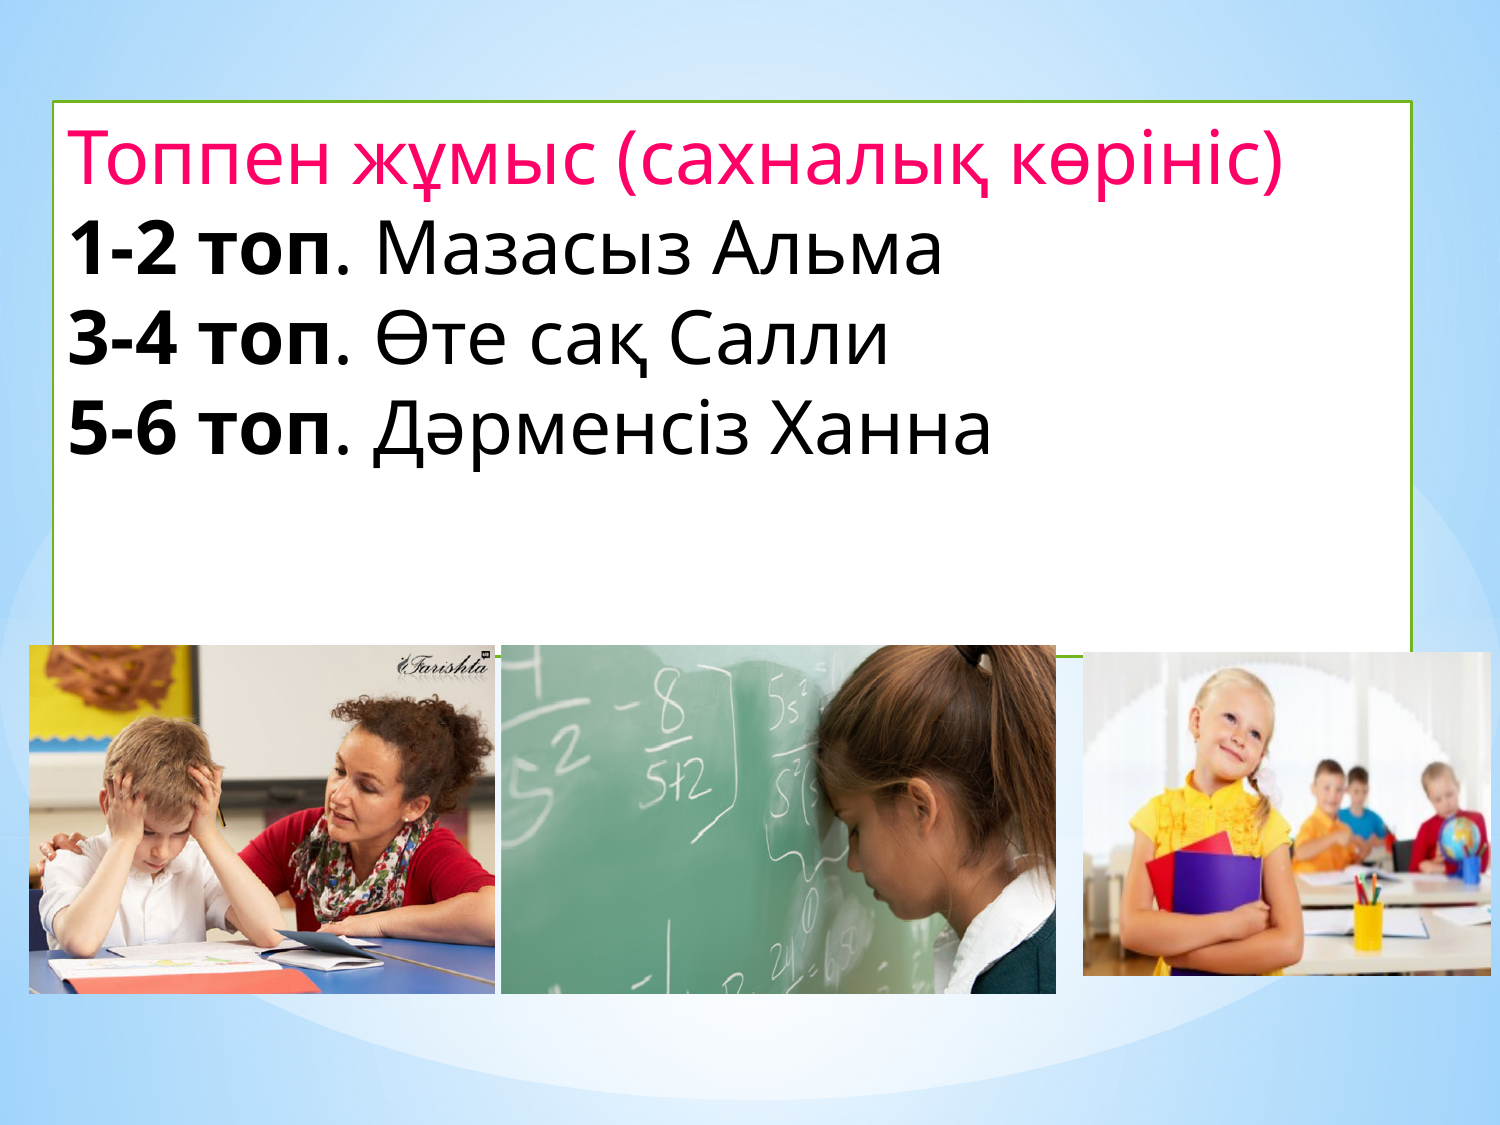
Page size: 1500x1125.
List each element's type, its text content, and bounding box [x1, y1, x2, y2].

picture [29, 644, 495, 994]
picture [501, 644, 1056, 994]
text_box Топпен жұмыс (сахналық көрініс) 1-2 топ. Мазасыз Альма 3-4 топ. Өте сақ Салли 5-6 топ. Дәрменсіз Ханна [52, 100, 1413, 658]
picture [1083, 652, 1491, 977]
